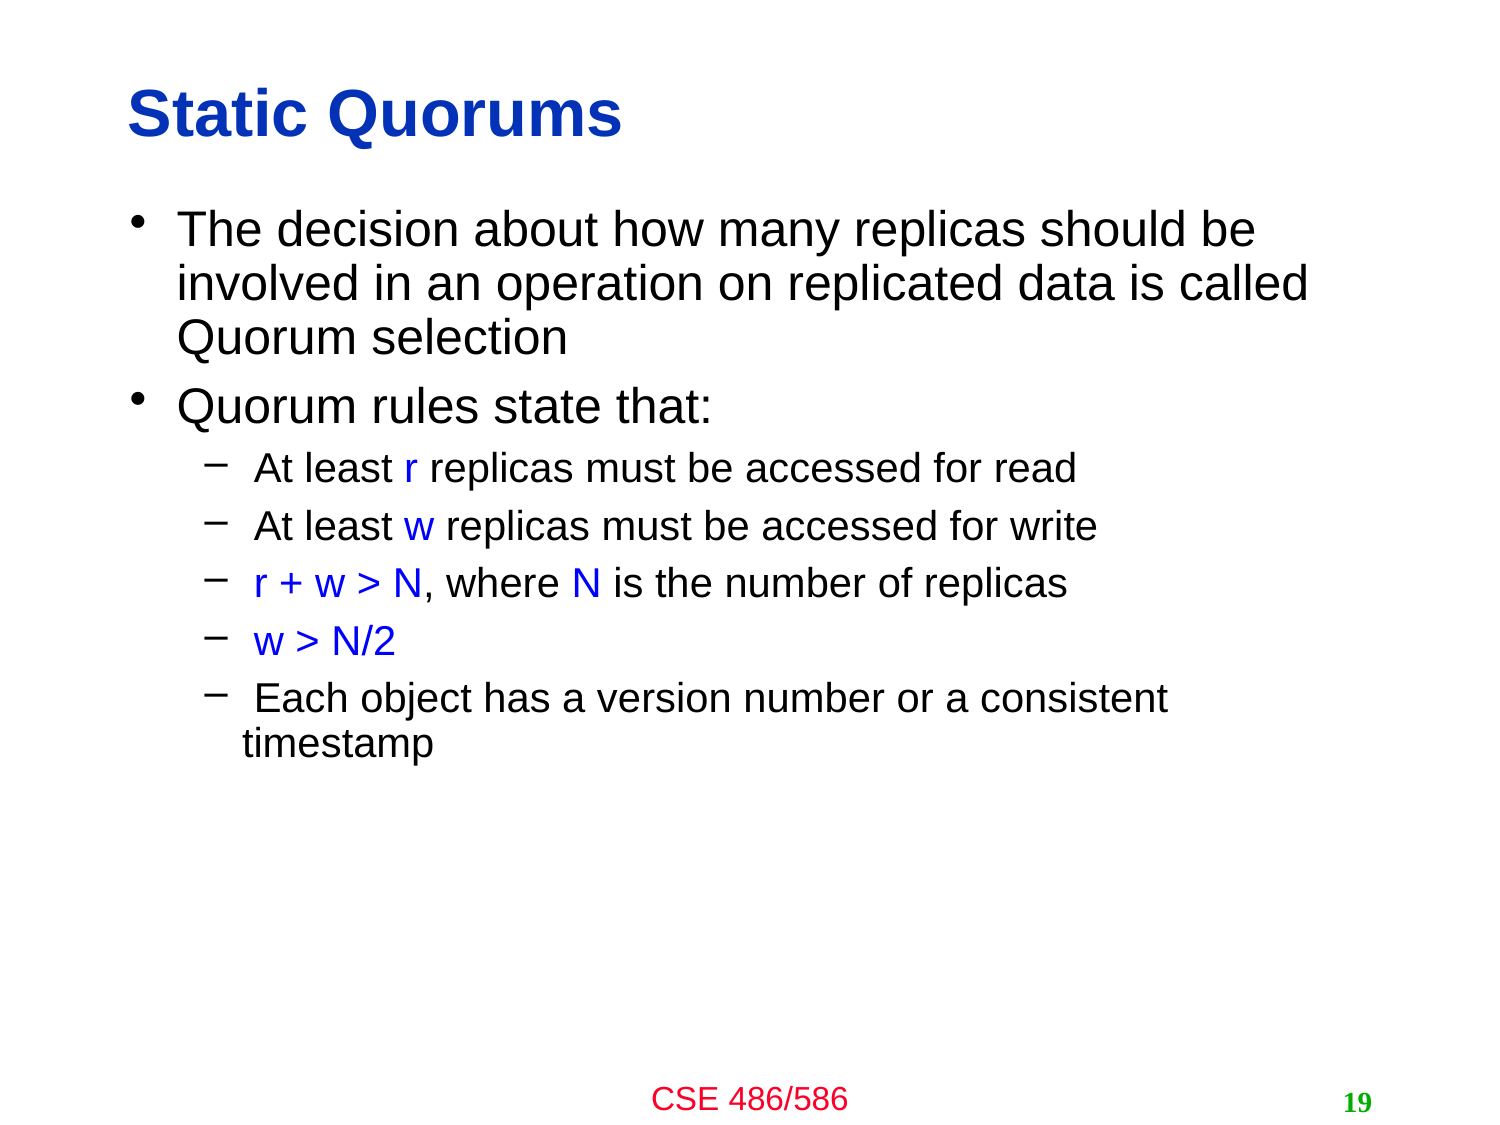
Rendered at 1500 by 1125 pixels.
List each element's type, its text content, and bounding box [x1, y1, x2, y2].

title Static Quorums [112, 53, 1310, 176]
list The decision about how many replicas should be involved in an operation on replicated data is called Quorum selection Quorum rules state that: At least r replicas must be accessed for read At least w replicas must be accessed for write r + w > N, where N is the number of replicas w > N/2 Each object has a version number or a consistent timestamp [114, 195, 1376, 1005]
slide_number 19 [1074, 1076, 1388, 1125]
